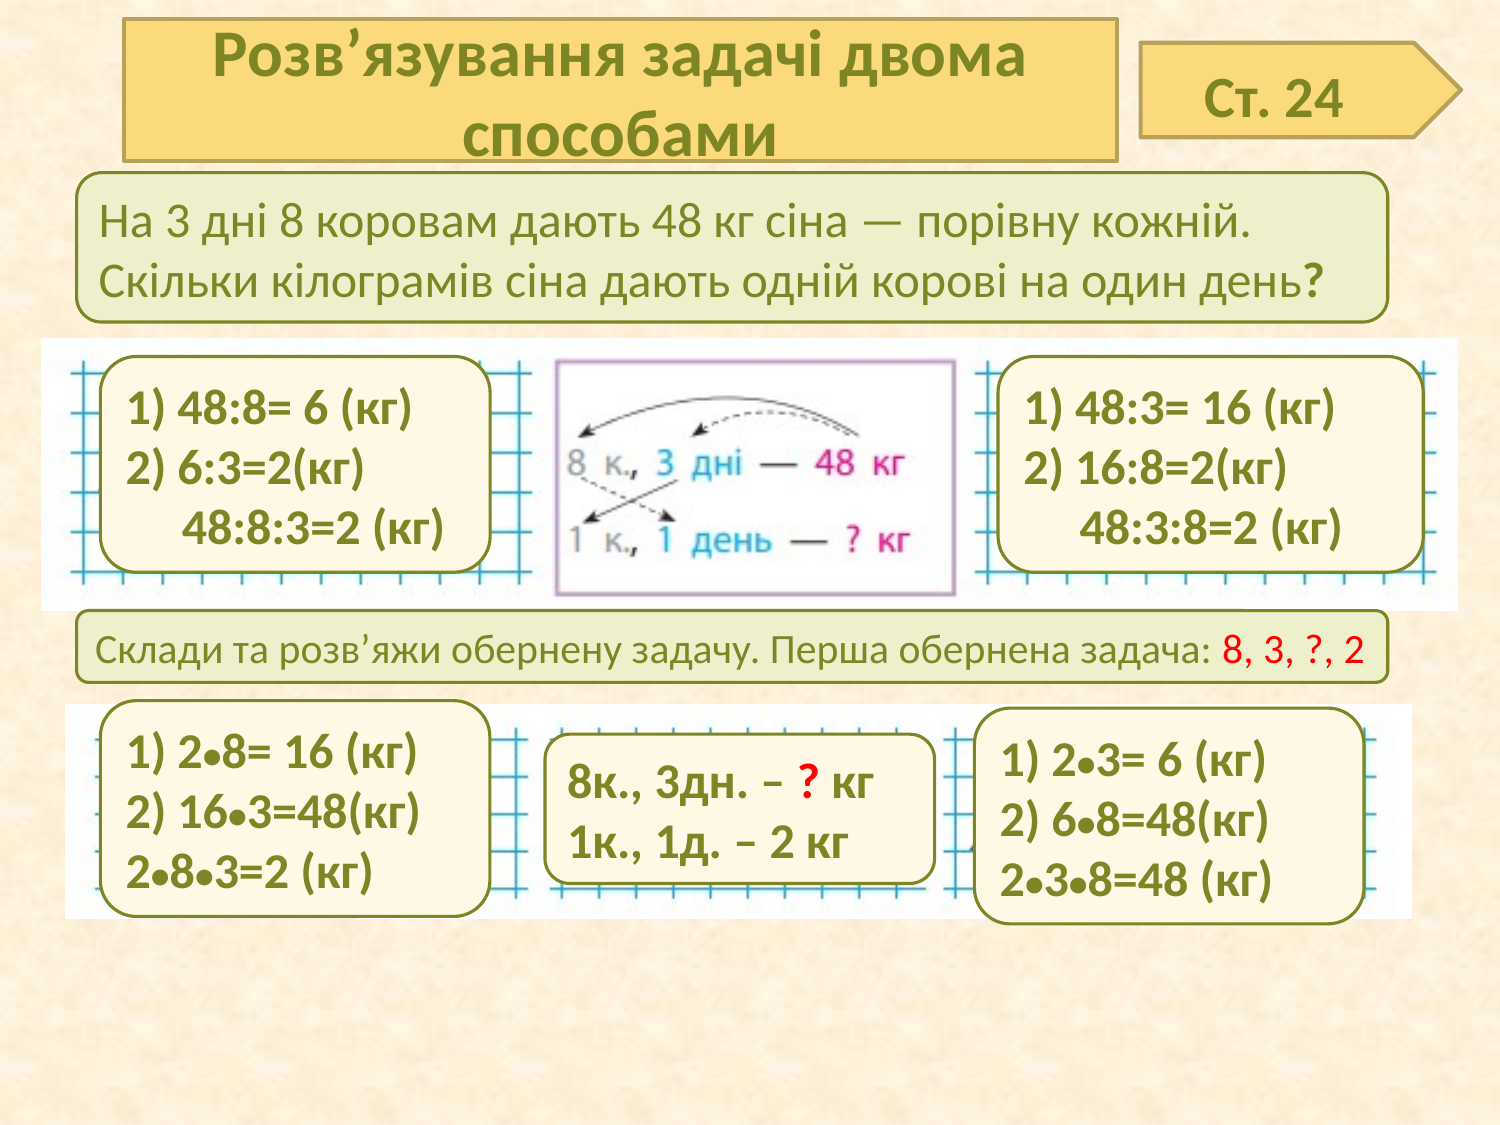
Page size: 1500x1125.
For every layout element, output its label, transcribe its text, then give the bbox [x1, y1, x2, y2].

text_box На 3 дні 8 коровам дають 48 кг сіна — порівну кожній. Скільки кілограмів сіна дають одній корові на один день? [76, 172, 1388, 323]
text_box Склади та розв’яжи обернену задачу. Перша обернена задача: 8, 3, ?, 2 [76, 619, 1388, 683]
picture [0, 0, 1500, 1125]
text_box [1138, 40, 1464, 140]
title Розв’язування задачі двома способами [122, 17, 1119, 163]
text_box Ст. 24 [1189, 51, 1412, 137]
